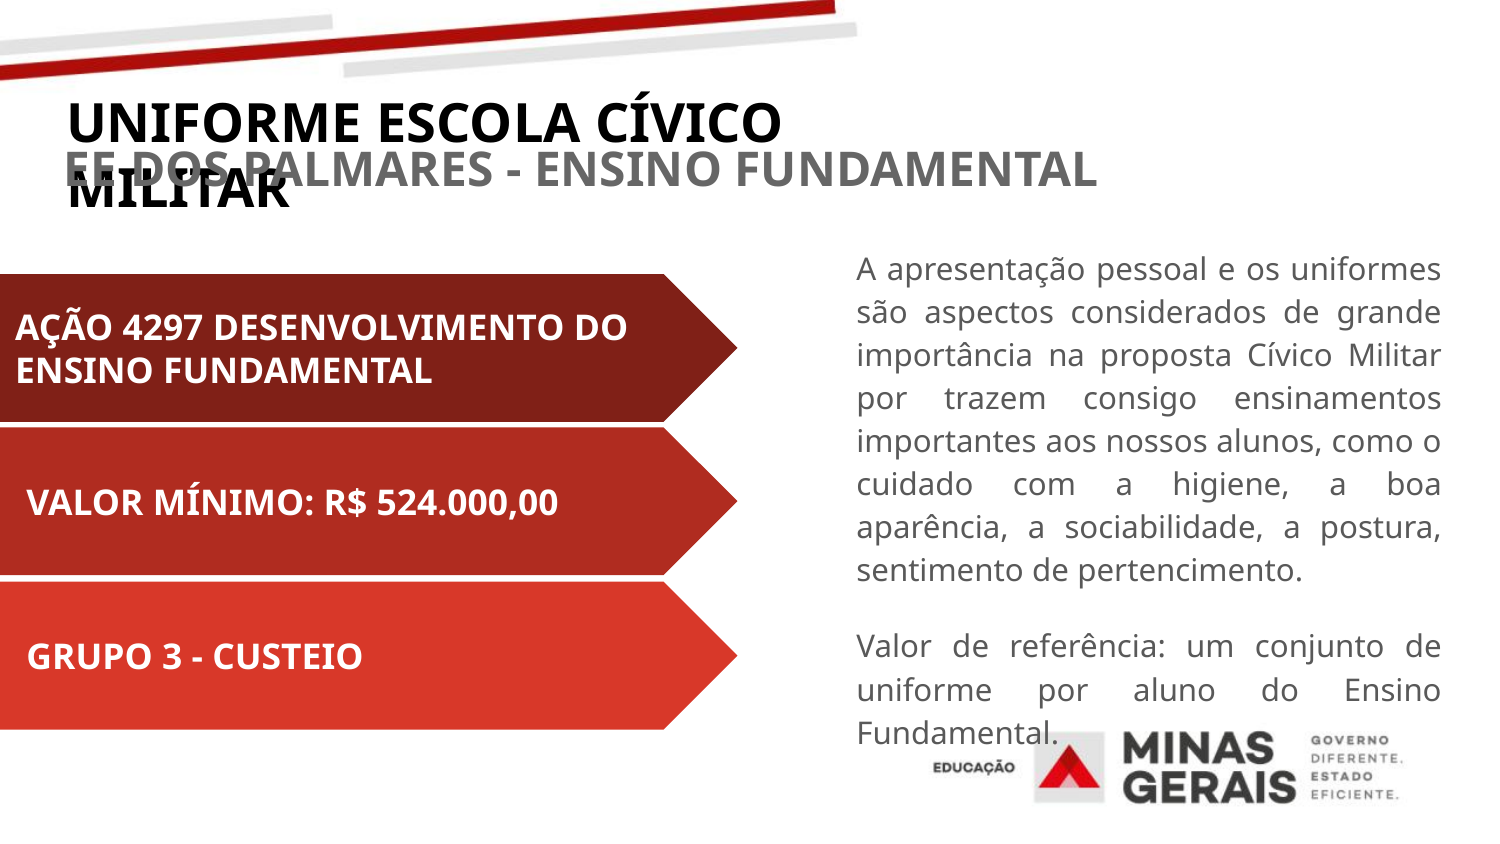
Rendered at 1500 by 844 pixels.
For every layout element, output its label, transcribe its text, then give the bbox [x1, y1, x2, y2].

title UNIFORME ESCOLA CÍVICO MILITAR [51, 72, 1009, 124]
text_box VALOR MÍNIMO: R$ 524.000,00 [0, 427, 738, 576]
picture [0, 0, 1500, 844]
list A apresentação pessoal e os uniformes são aspectos considerados de grande importância na proposta Cívico Militar por trazem consigo ensinamentos importantes aos nossos alunos, como o cuidado com a higiene, a boa aparência, a sociabilidade, a postura, sentimento de pertencimento. Valor de referência: um conjunto de uniforme por aluno do Ensino Fundamental. [841, 234, 1458, 760]
text_box GRUPO 3 - CUSTEIO [0, 581, 738, 730]
text_box AÇÃO 4297 DESENVOLVIMENTO DO ENSINO FUNDAMENTAL [0, 274, 738, 422]
title EE DOS PALMARES - ENSINO FUNDAMENTAL [48, 124, 1159, 218]
